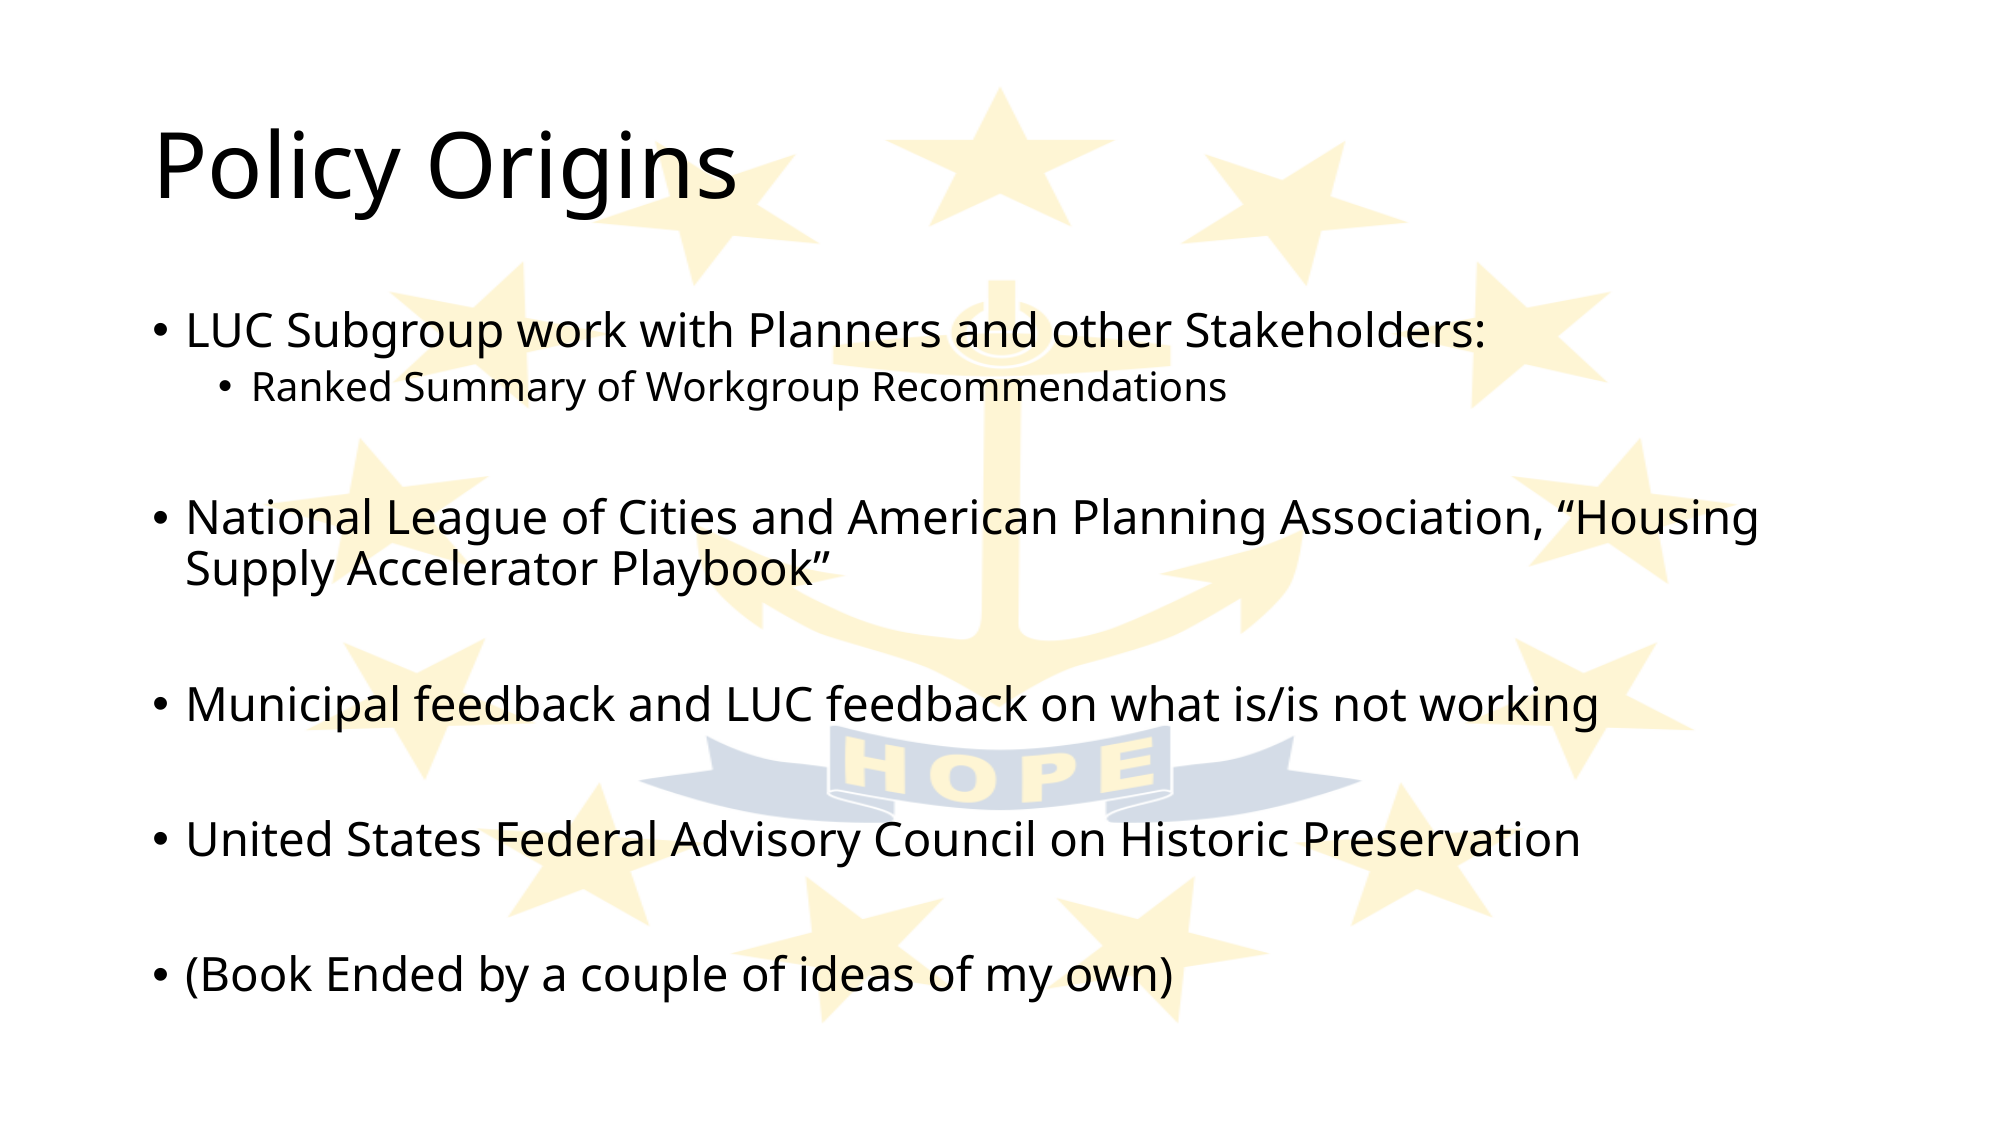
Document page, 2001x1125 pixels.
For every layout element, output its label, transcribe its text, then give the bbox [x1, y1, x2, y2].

title Policy Origins [137, 59, 1863, 278]
list LUC Subgroup work with Planners and other Stakeholders: Ranked Summary of Workgroup Recommendations National League of Cities and American Planning Association, “Housing Supply Accelerator Playbook” Municipal feedback and LUC feedback on what is/is not working United States Federal Advisory Council on Historic Preservation (Book Ended by a couple of ideas of my own) [137, 299, 1863, 1014]
